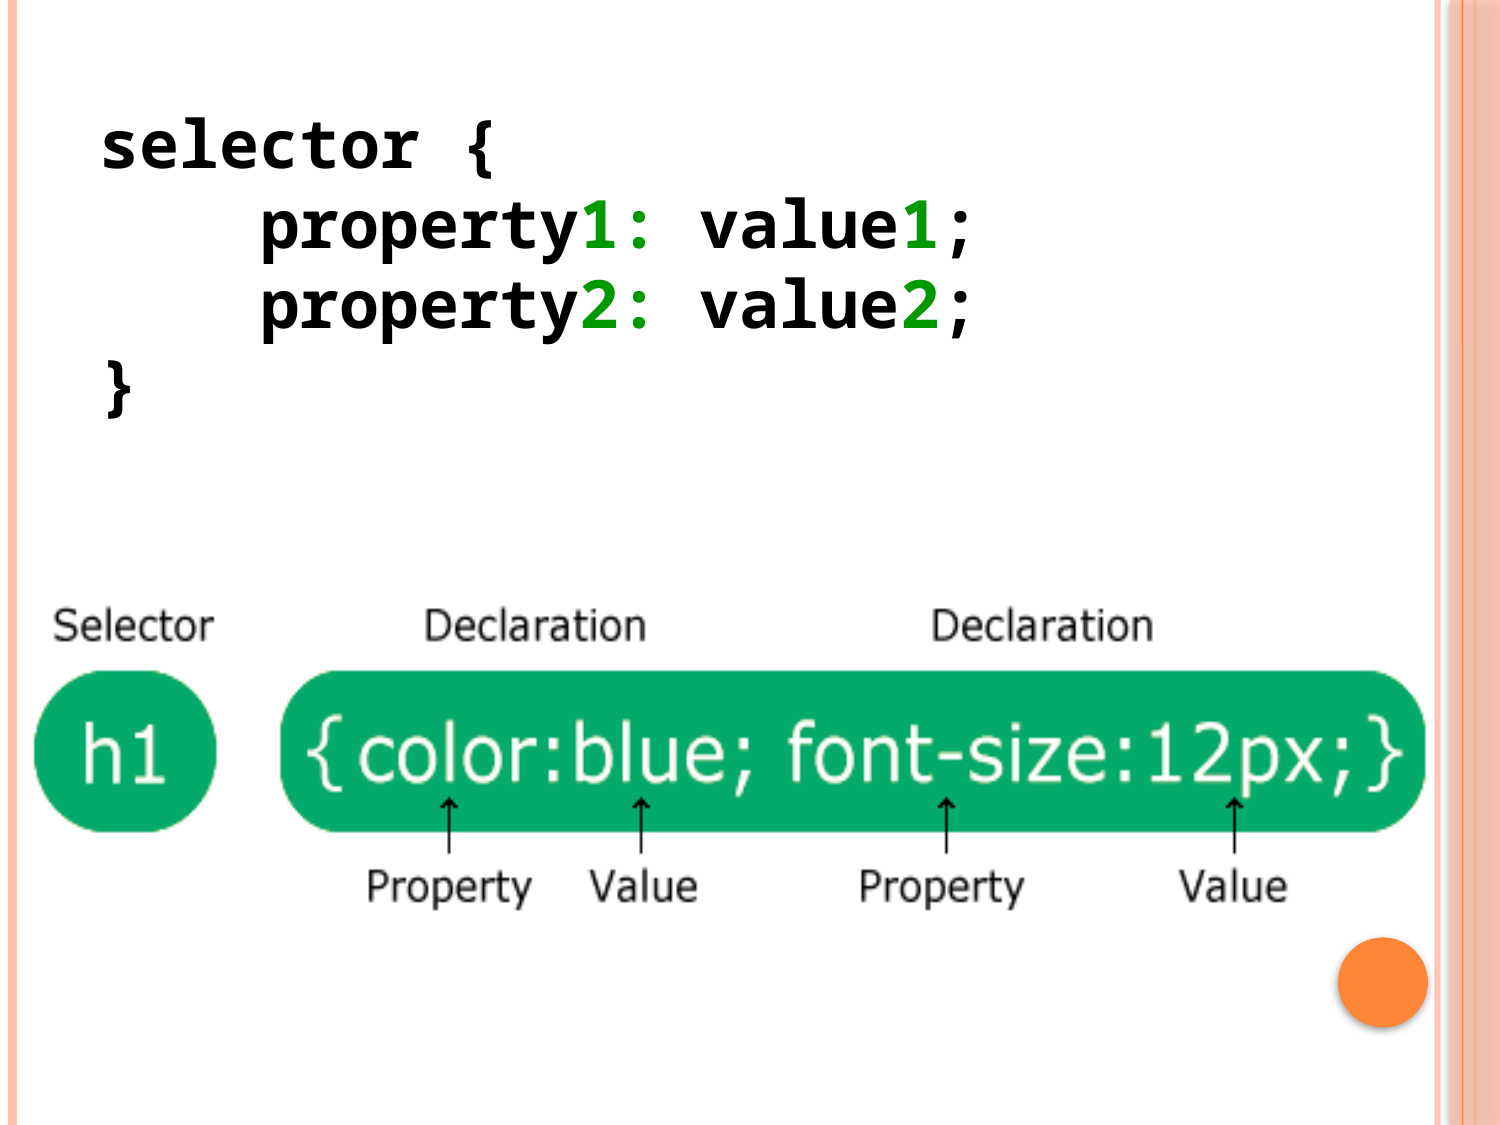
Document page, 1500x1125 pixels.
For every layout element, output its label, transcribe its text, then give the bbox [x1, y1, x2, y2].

text_box selector { property1: value1; property2: value2; } [99, 101, 1275, 422]
picture [30, 599, 1432, 920]
